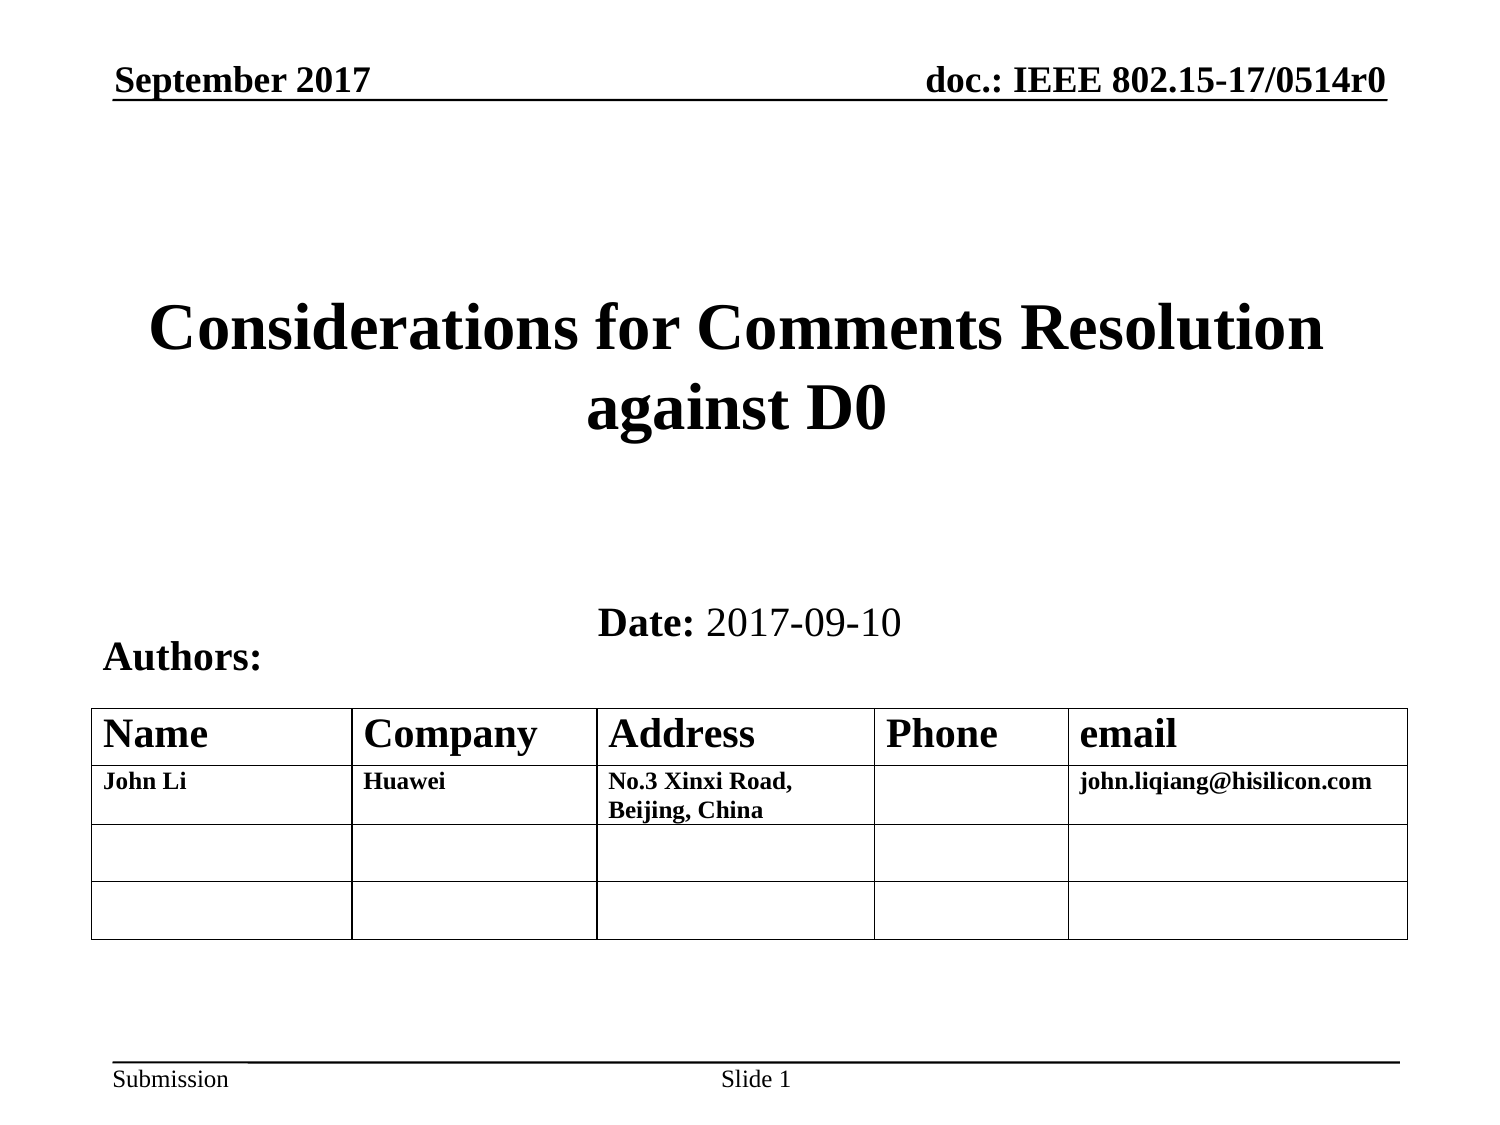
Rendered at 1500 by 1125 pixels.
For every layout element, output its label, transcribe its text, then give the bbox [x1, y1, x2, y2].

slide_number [114, 54, 374, 101]
text_box Date: 2017-09-10 [112, 587, 1388, 650]
text_box Authors: [87, 621, 325, 684]
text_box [76, 707, 1451, 1125]
title Considerations for Comments Resolution against D0 [87, 275, 1388, 450]
